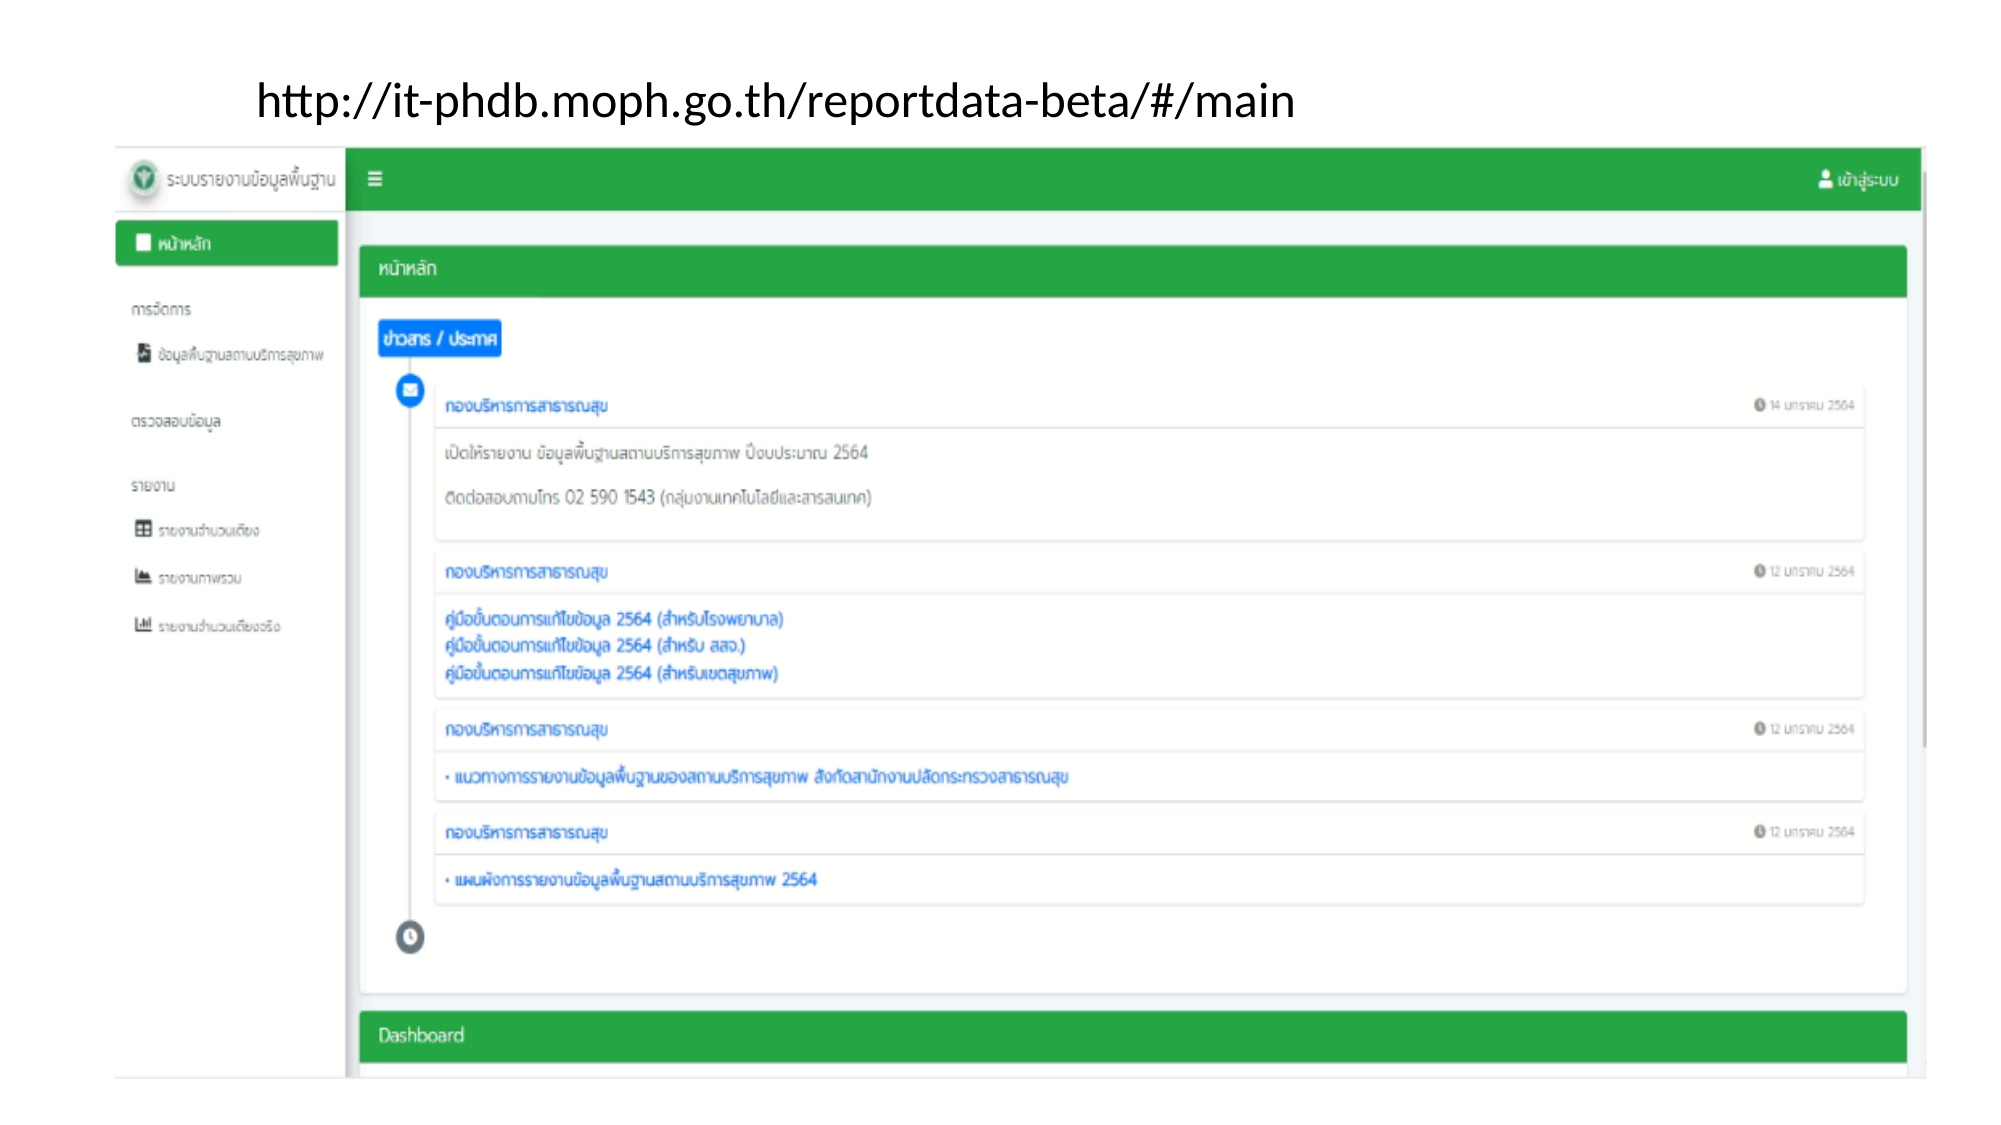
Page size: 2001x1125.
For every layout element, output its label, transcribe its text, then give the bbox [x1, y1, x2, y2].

picture [115, 135, 1927, 1079]
text_box http://it-phdb.moph.go.th/reportdata-beta/#/main [241, 59, 1429, 135]
